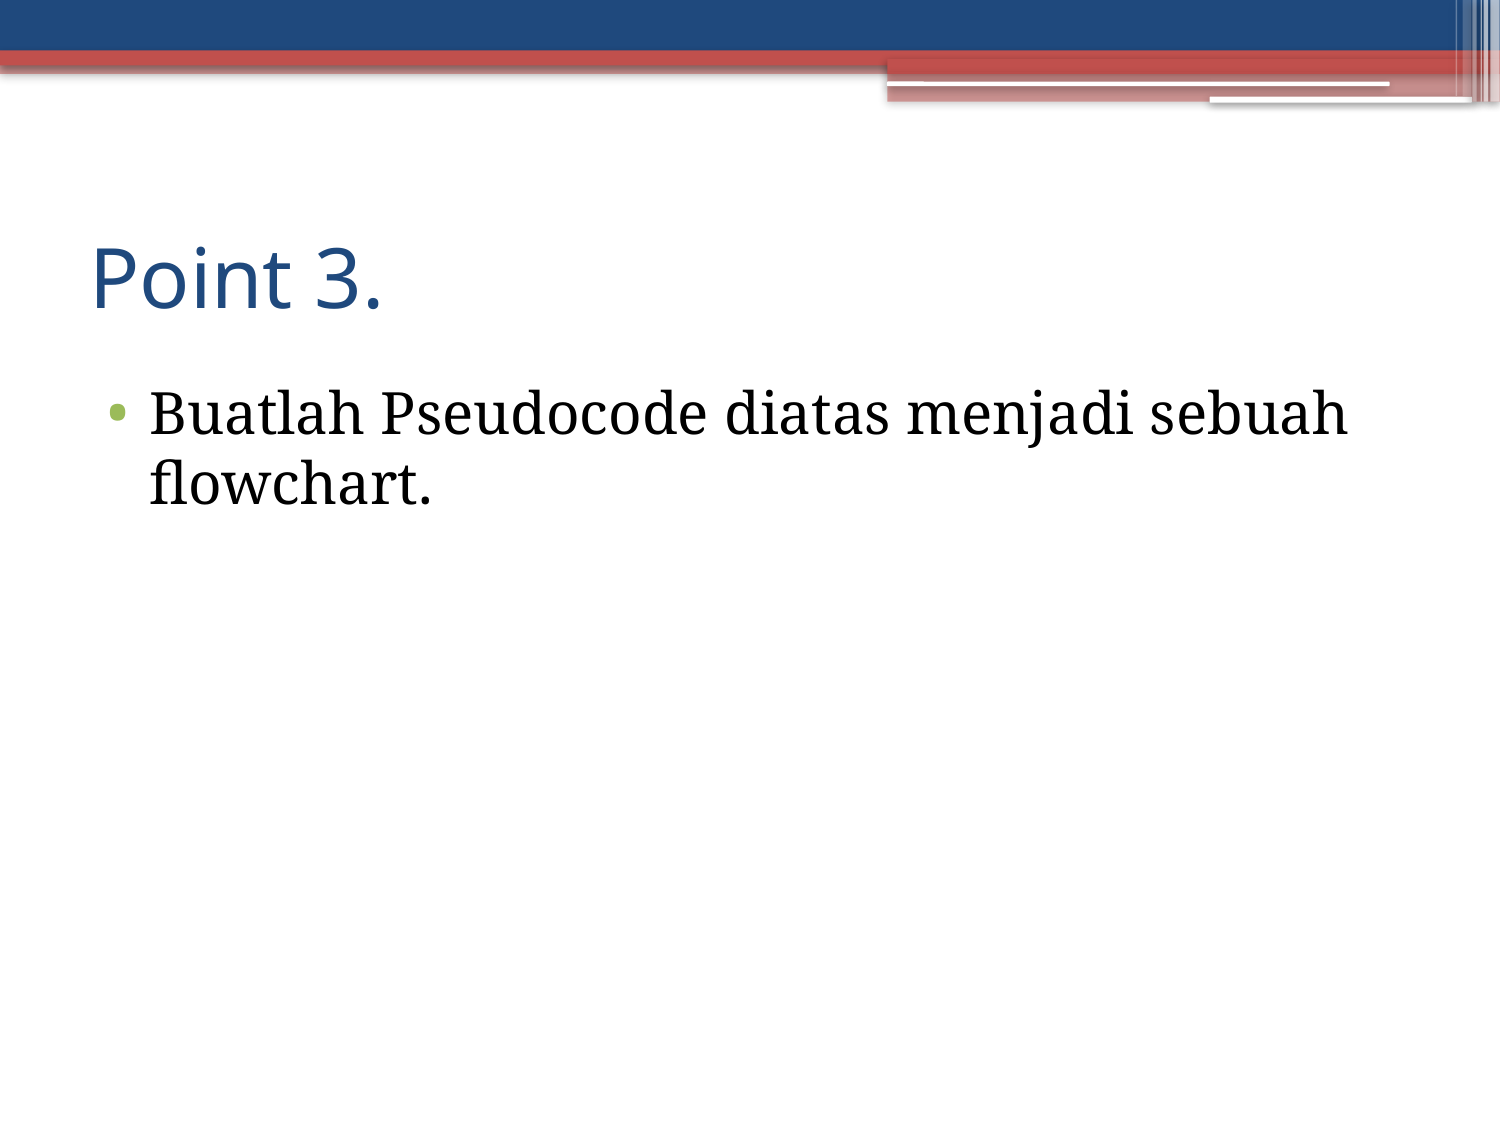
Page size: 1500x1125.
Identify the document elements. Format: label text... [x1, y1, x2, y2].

title Point 3. [75, 187, 1425, 363]
list Buatlah Pseudocode diatas menjadi sebuah flowchart. [75, 368, 1425, 1079]
